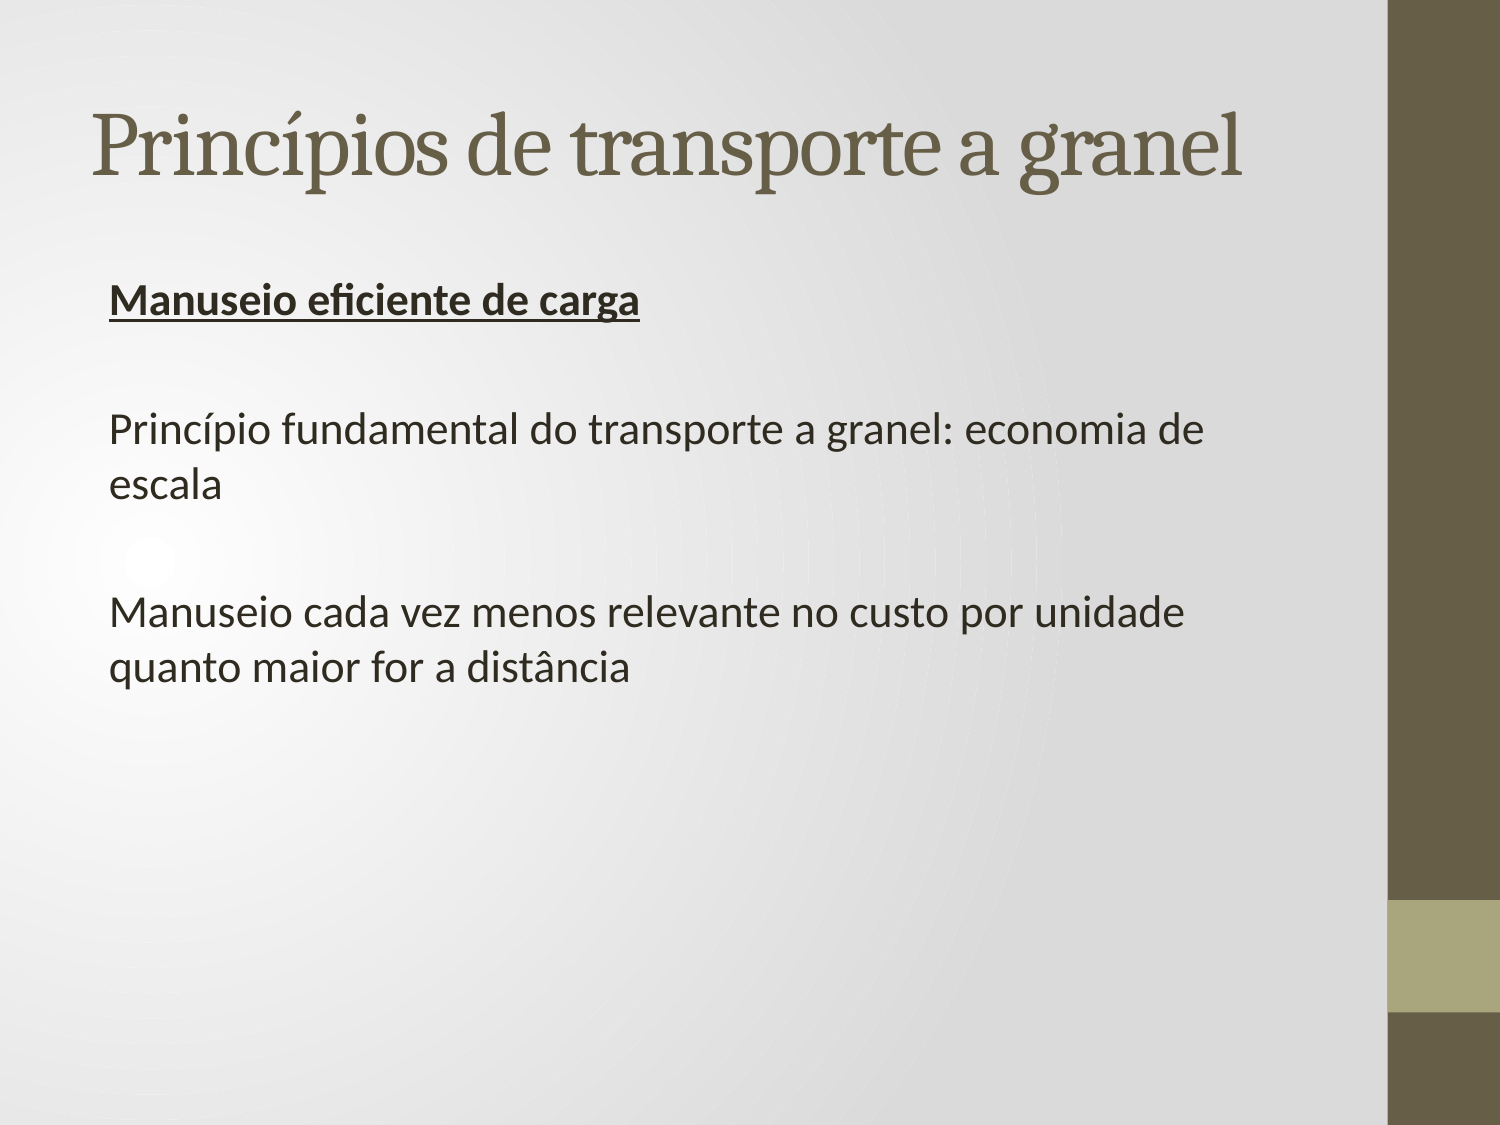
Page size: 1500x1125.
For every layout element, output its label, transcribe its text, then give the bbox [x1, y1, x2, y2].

title Princípios de transporte a granel [75, 45, 1325, 233]
list Manuseio eficiente de carga Princípio fundamental do transporte a granel: economia de escala Manuseio cada vez menos relevante no custo por unidade quanto maior for a distância [75, 262, 1325, 1050]
